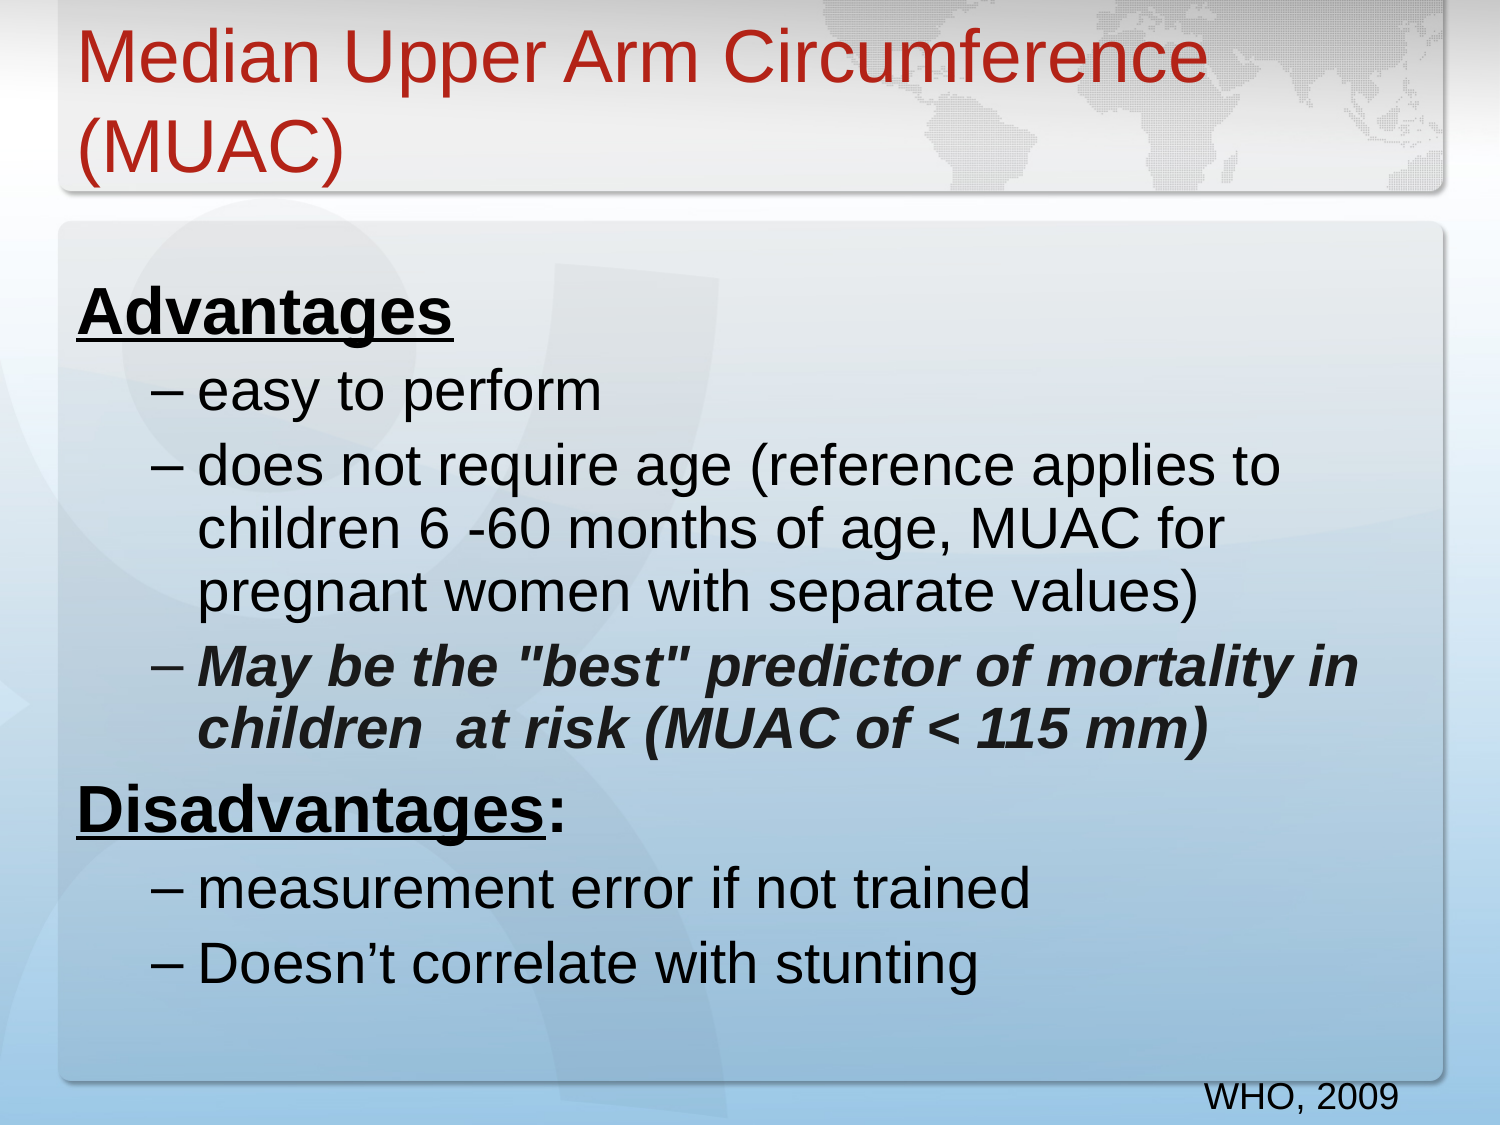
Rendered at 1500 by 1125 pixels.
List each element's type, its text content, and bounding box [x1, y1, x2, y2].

title Median Upper Arm Circumference (MUAC) [60, 0, 1337, 188]
text_box WHO, 2009 [1188, 1064, 1500, 1125]
picture [0, 0, 1500, 1125]
list Advantages easy to perform does not require age (reference applies to children 6 -60 months of age, MUAC for pregnant women with separate values) May be the "best" predictor of mortality in children at risk (MUAC of < 115 mm) Disadvantages: measurement error if not trained Doesn’t correlate with stunting [60, 269, 1462, 1008]
